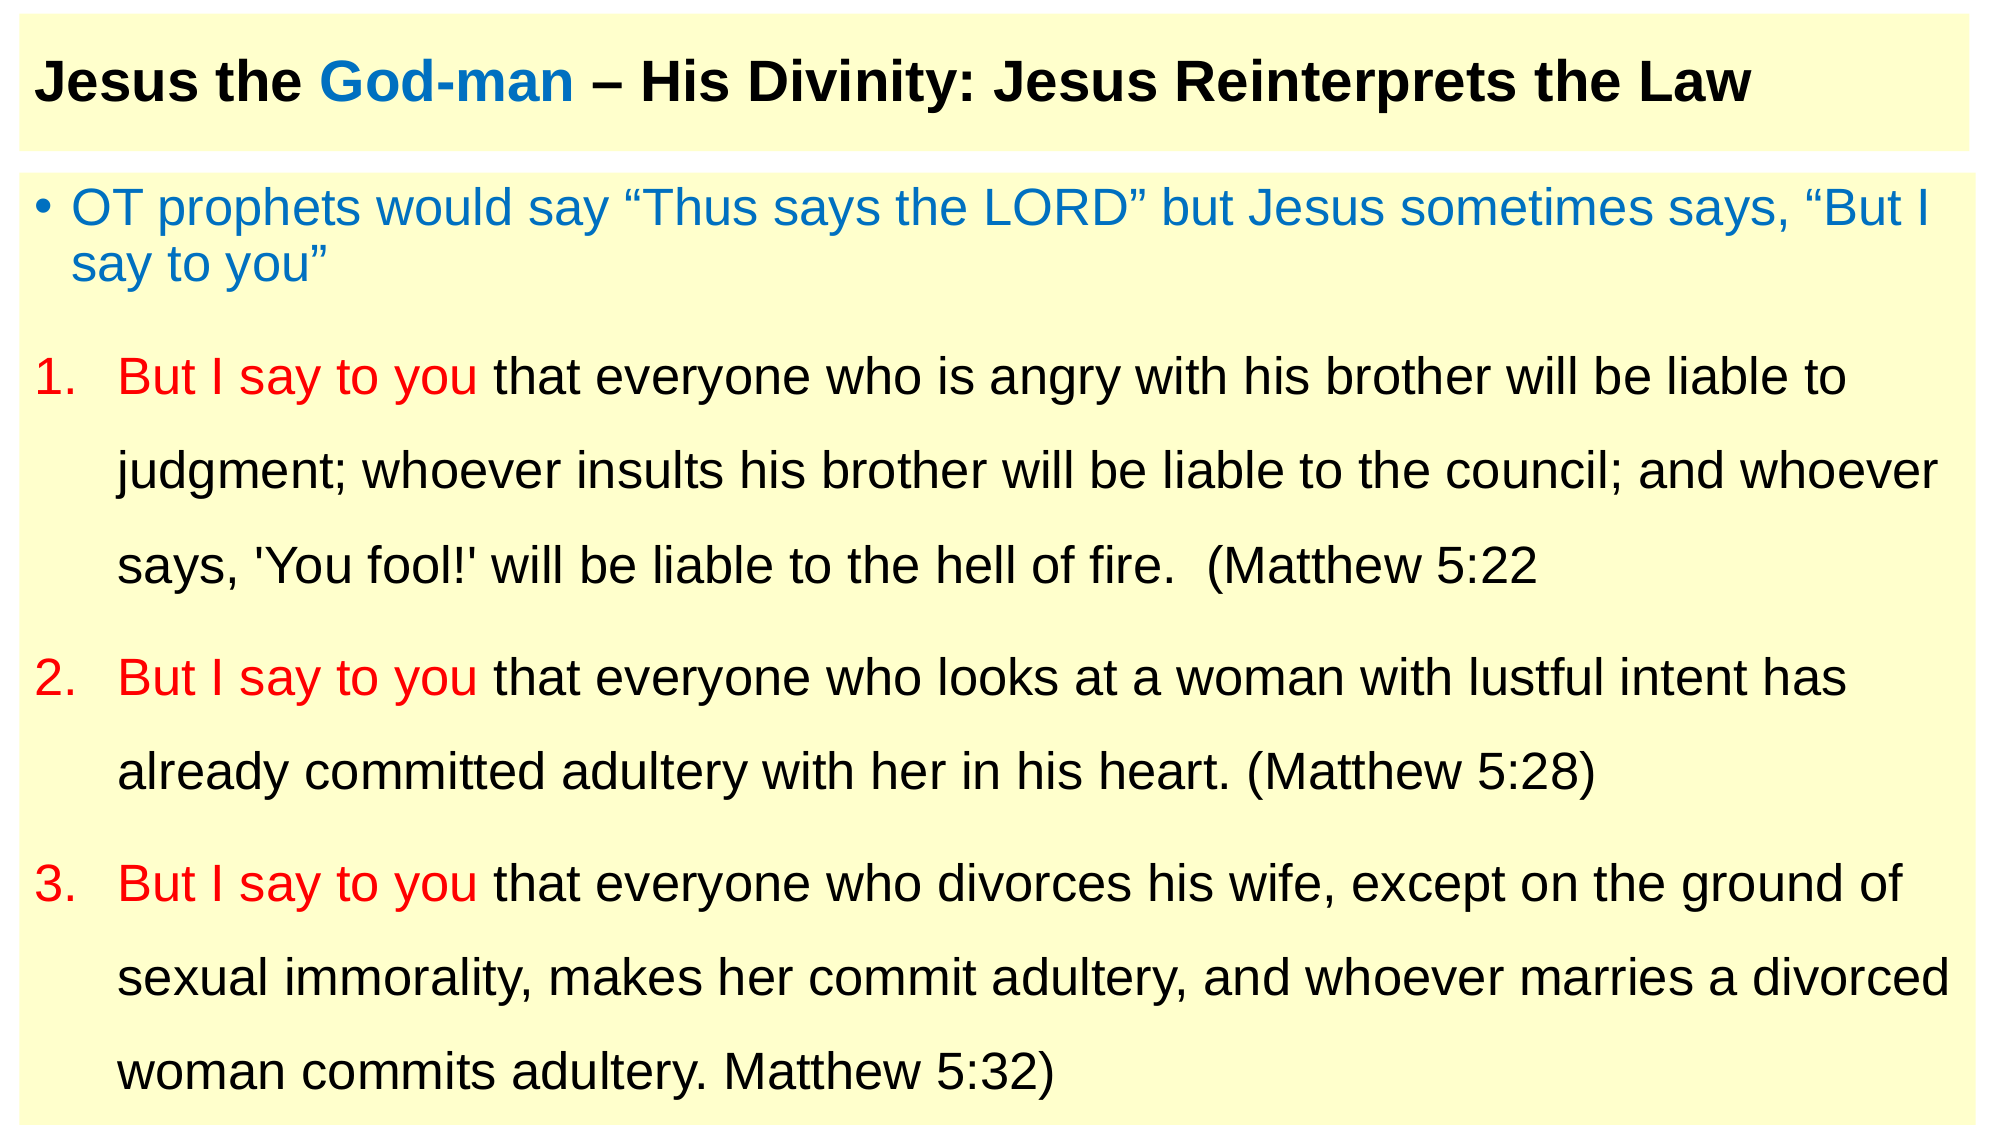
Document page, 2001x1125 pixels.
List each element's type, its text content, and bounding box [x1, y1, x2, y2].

title Jesus the God-man – His Divinity: Jesus Reinterprets the Law [19, 13, 1970, 152]
list OT prophets would say “Thus says the LORD” but Jesus sometimes says, “But I say to you” But I say to you that everyone who is angry with his brother will be liable to judgment; whoever insults his brother will be liable to the council; and whoever says, 'You fool!' will be liable to the hell of fire. (Matthew 5:22 But I say to you that everyone who looks at a woman with lustful intent has already committed adultery with her in his heart. (Matthew 5:28) But I say to you that everyone who divorces his wife, except on the ground of sexual immorality, makes her commit adultery, and whoever marries a divorced woman commits adultery. Matthew 5:32) [19, 172, 1976, 1125]
